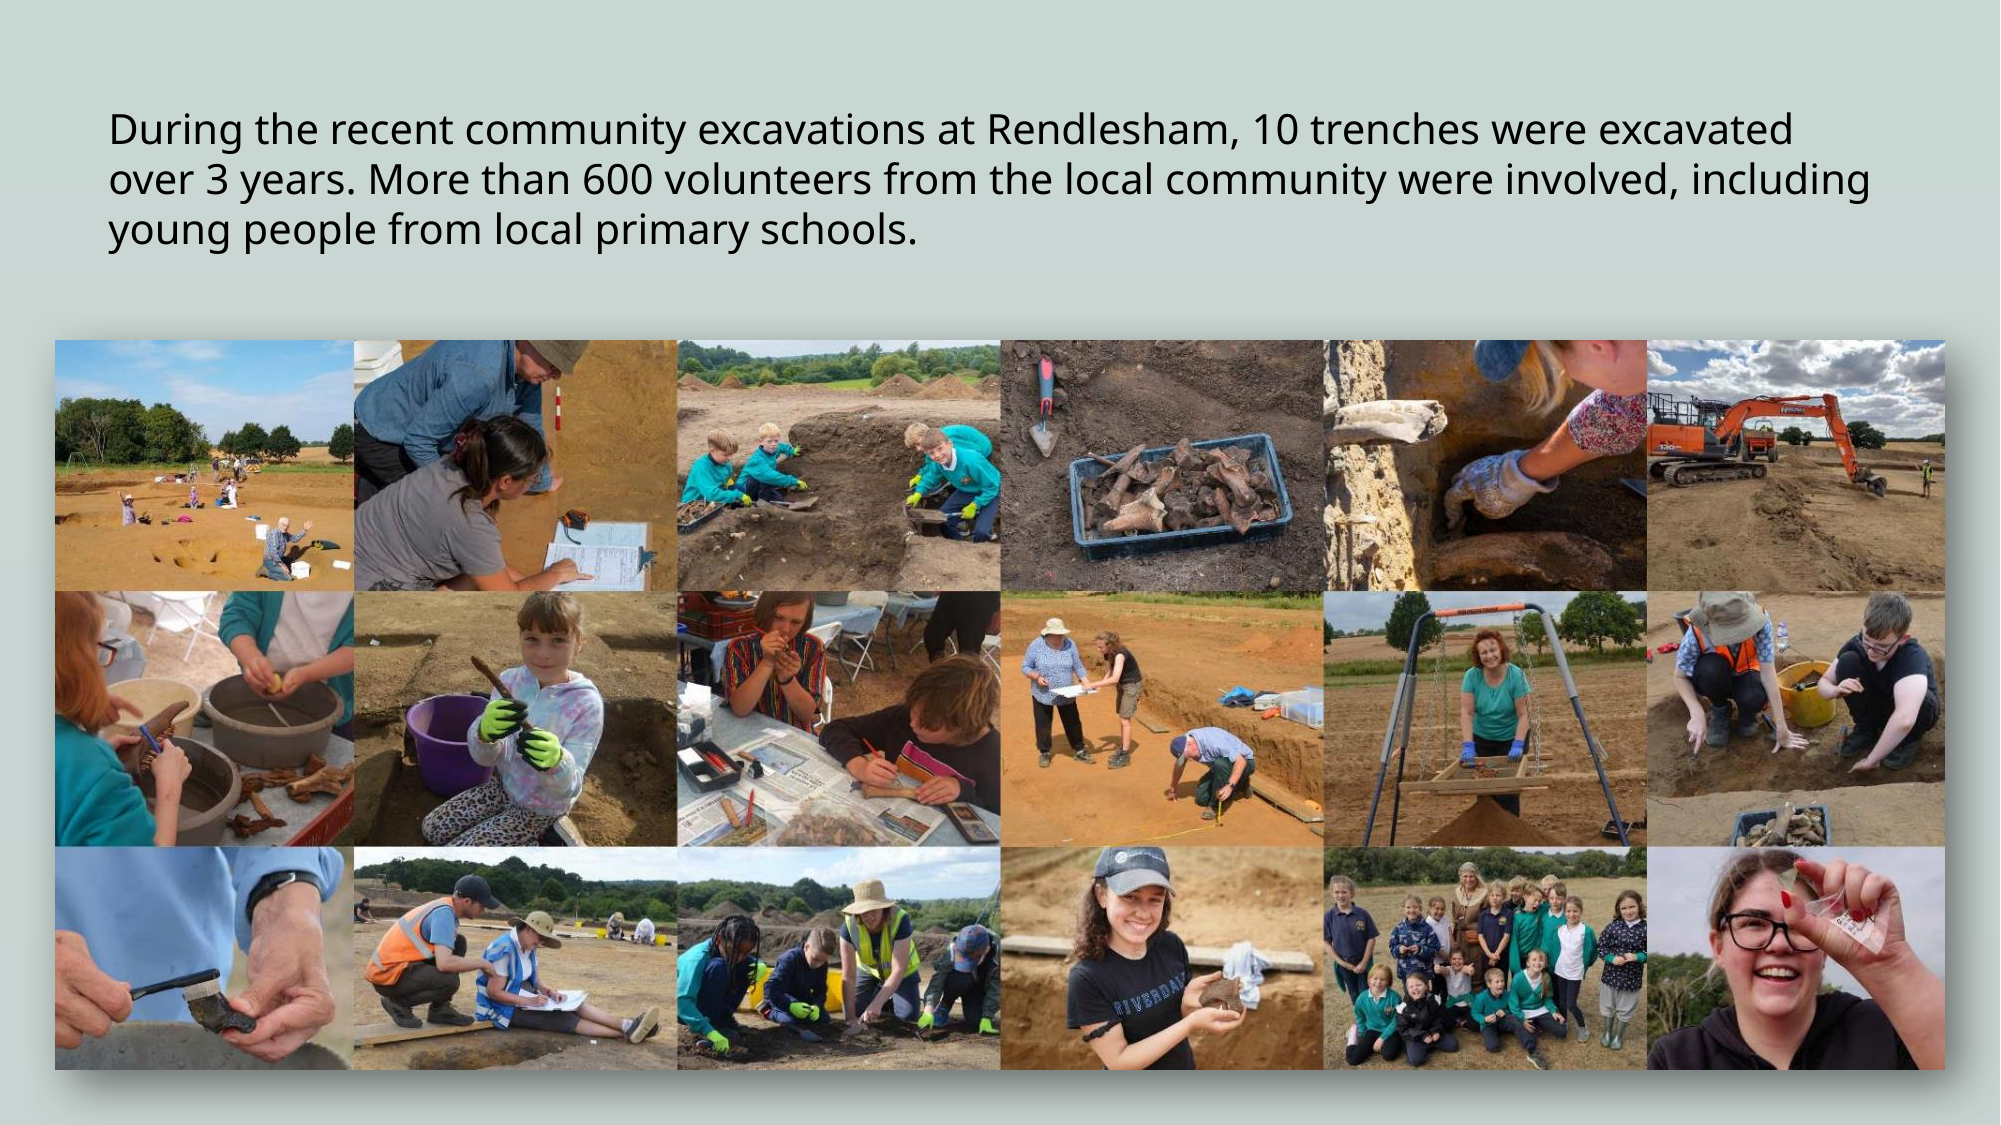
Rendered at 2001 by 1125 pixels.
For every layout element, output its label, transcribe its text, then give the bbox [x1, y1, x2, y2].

picture [54, 340, 1946, 1070]
picture [54, 820, 60, 841]
text_box During the recent community excavations at Rendlesham, 10 trenches were excavated over 3 years. More than 600 volunteers from the local community were involved, including young people from local primary schools. [93, 95, 1907, 311]
